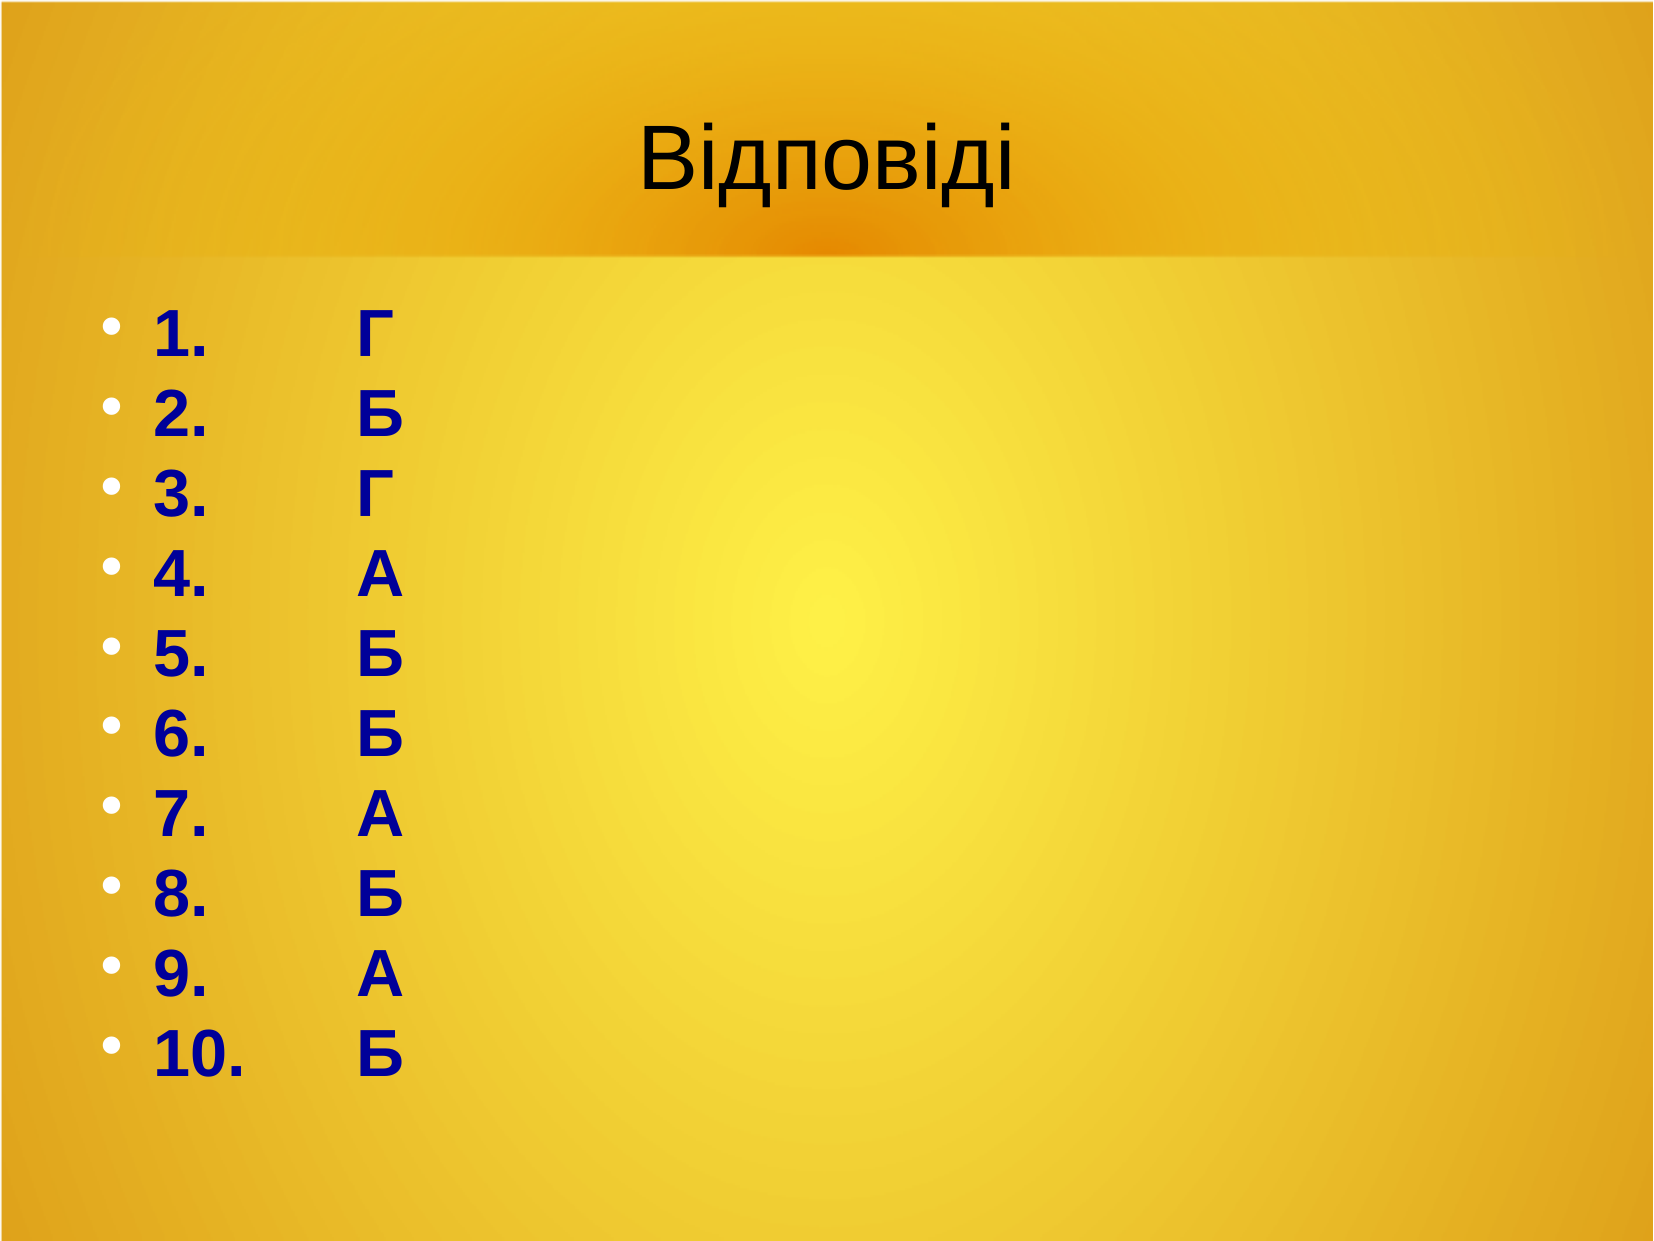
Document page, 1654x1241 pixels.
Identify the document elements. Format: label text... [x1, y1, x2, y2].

picture [0, 0, 1653, 1241]
text_box Відповіді [82, 49, 1571, 257]
text_box 1. Г 2. Б 3. Г 4. А 5. Б 6. Б 7. А 8. Б 9. А 10. Б [82, 290, 1571, 1010]
